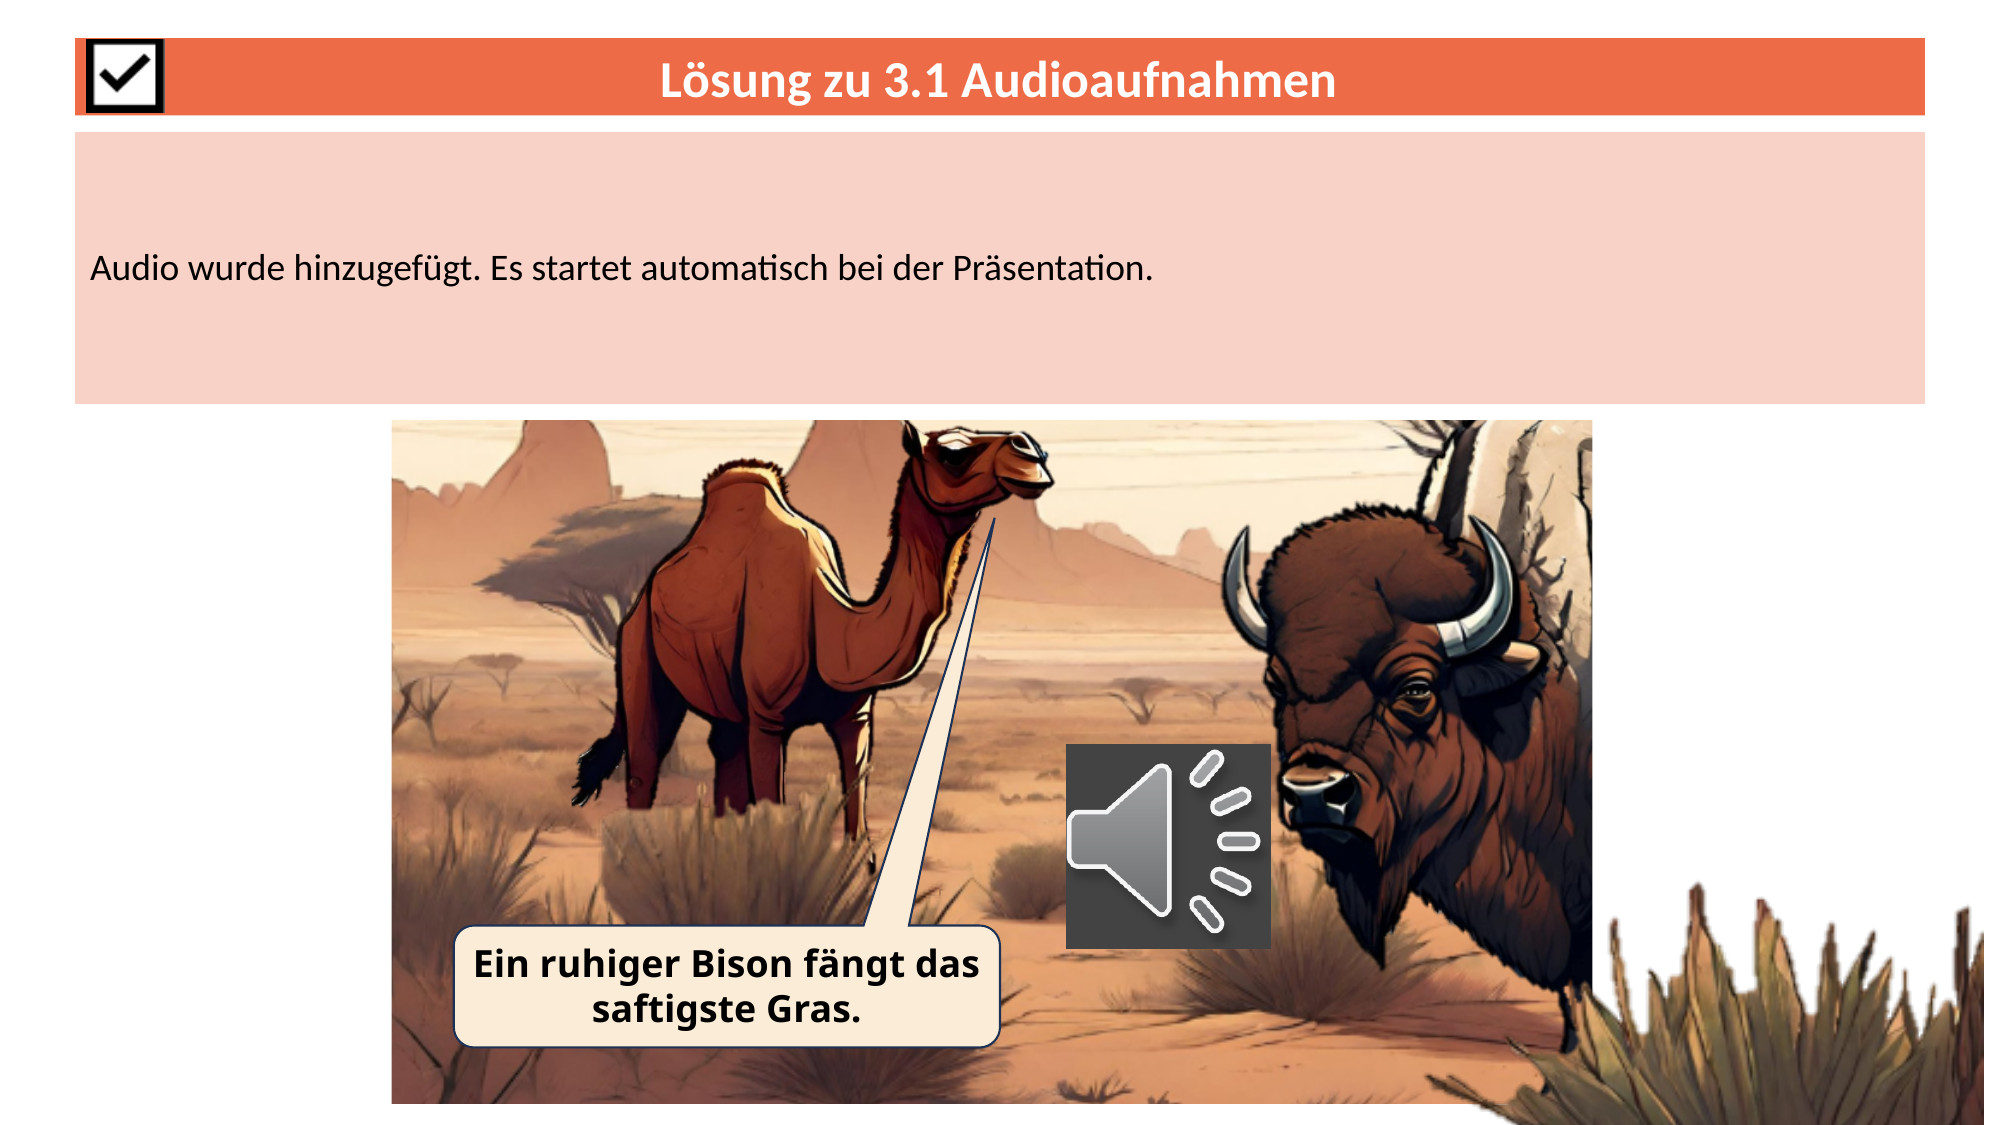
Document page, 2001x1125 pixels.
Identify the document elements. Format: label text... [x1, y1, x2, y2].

title Lösung zu 3.1 Audioaufnahmen [75, 38, 1925, 116]
subtitle Audio wurde hinzugefügt. Es startet automatisch bei der Präsentation. [75, 132, 1925, 404]
picture [391, 375, 1984, 1125]
picture [86, 39, 165, 113]
